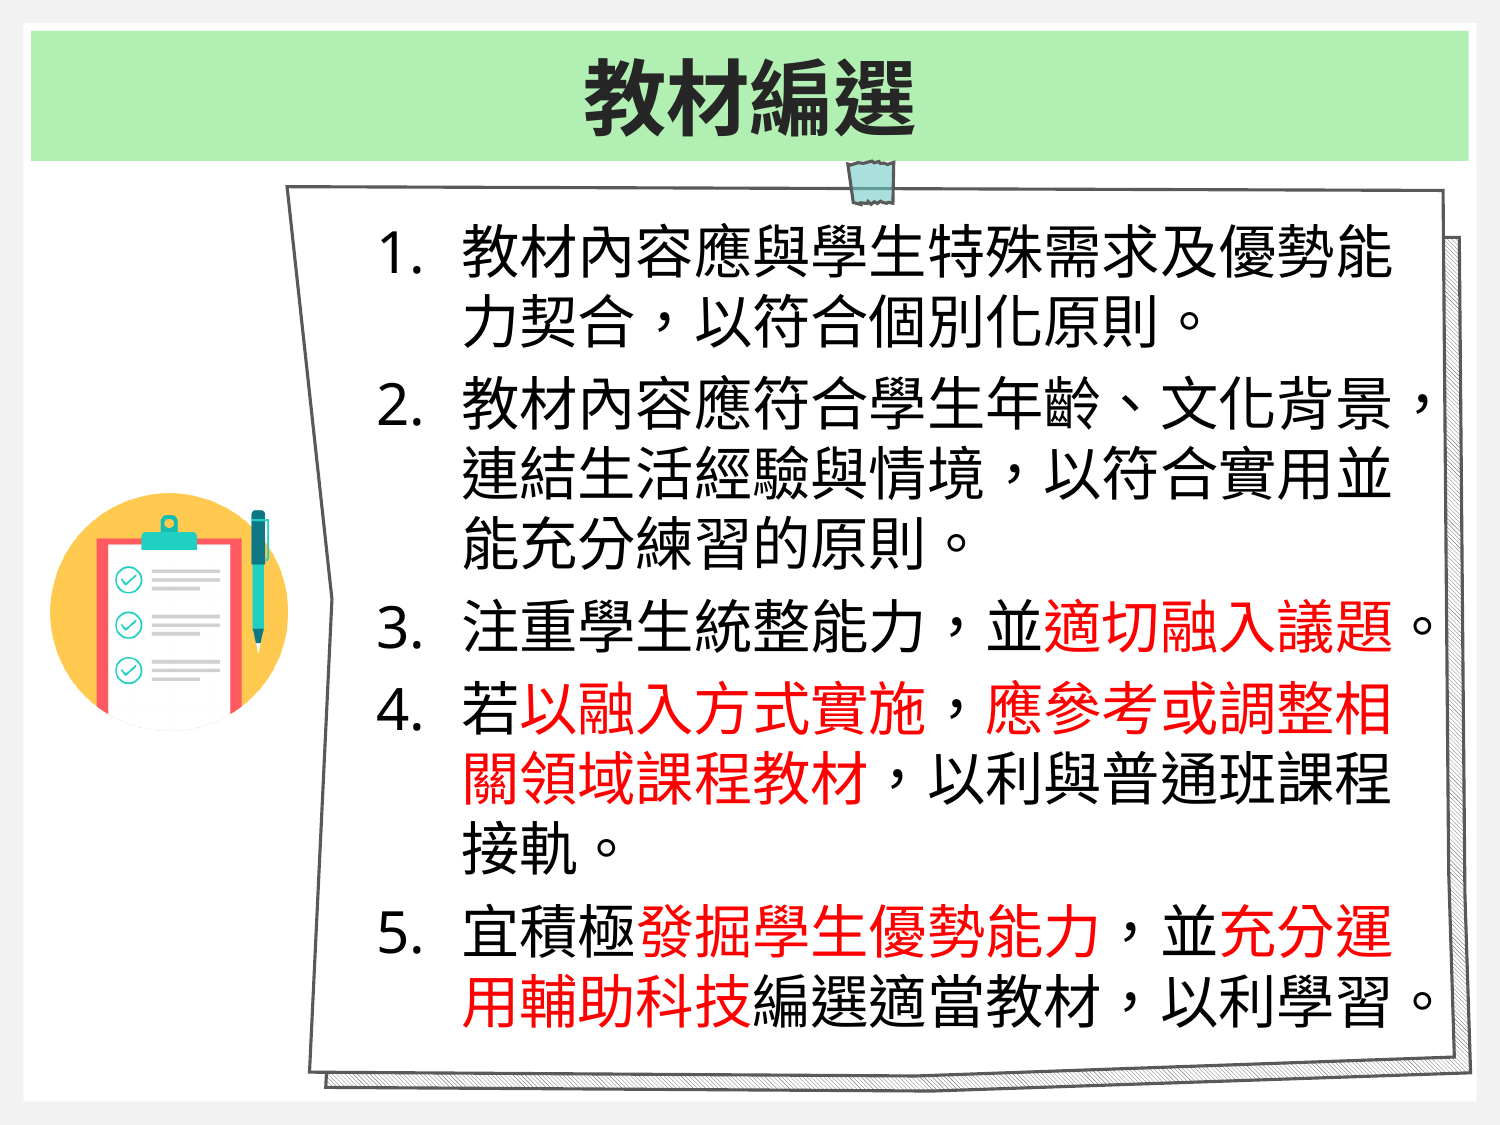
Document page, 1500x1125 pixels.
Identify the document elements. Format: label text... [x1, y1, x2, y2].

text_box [287, 186, 1471, 1092]
picture [50, 493, 288, 731]
text_box [846, 159, 895, 186]
text_box 教材編選 [30, 30, 1470, 162]
